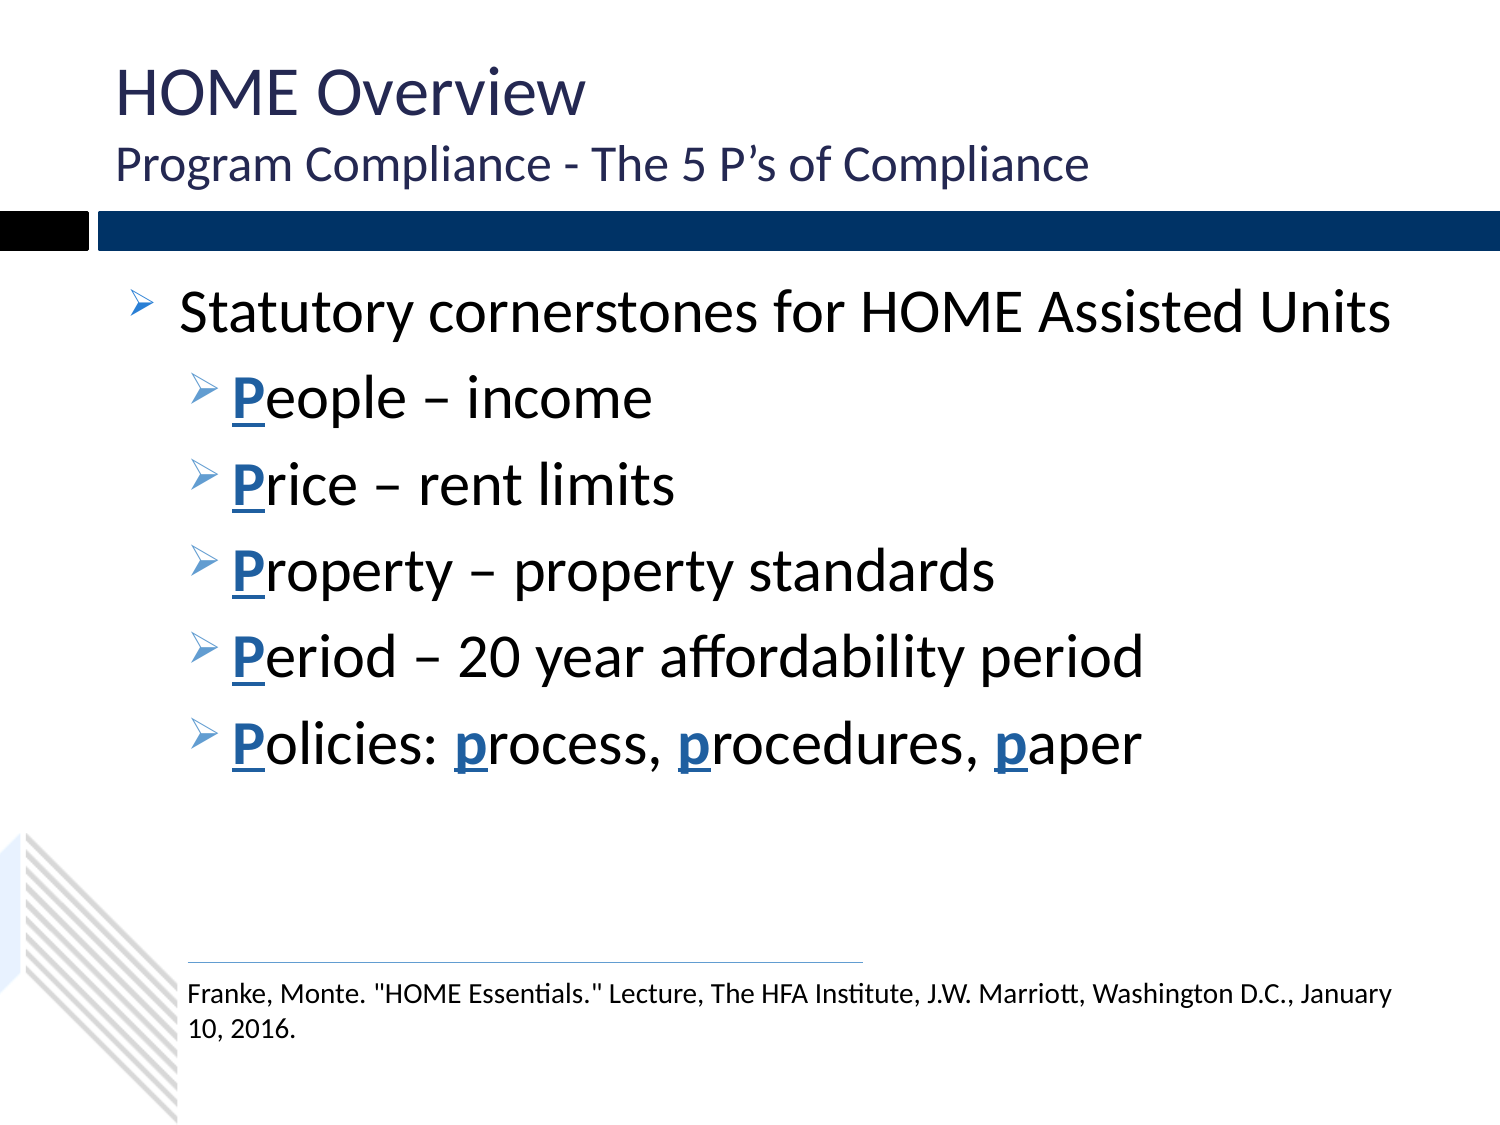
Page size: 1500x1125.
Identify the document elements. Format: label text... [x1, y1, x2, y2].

title HOME Overview Program Compliance - The 5 P’s of Compliance [100, 37, 1438, 200]
list Statutory cornerstones for HOME Assisted Units People – income Price – rent limits Property – property standards Period – 20 year affordability period Policies: process, procedures, paper Franke, Monte. "HOME Essentials." Lecture, The HFA Institute, J.W. Marriott, Washington D.C., January 10, 2016. [112, 262, 1450, 1075]
